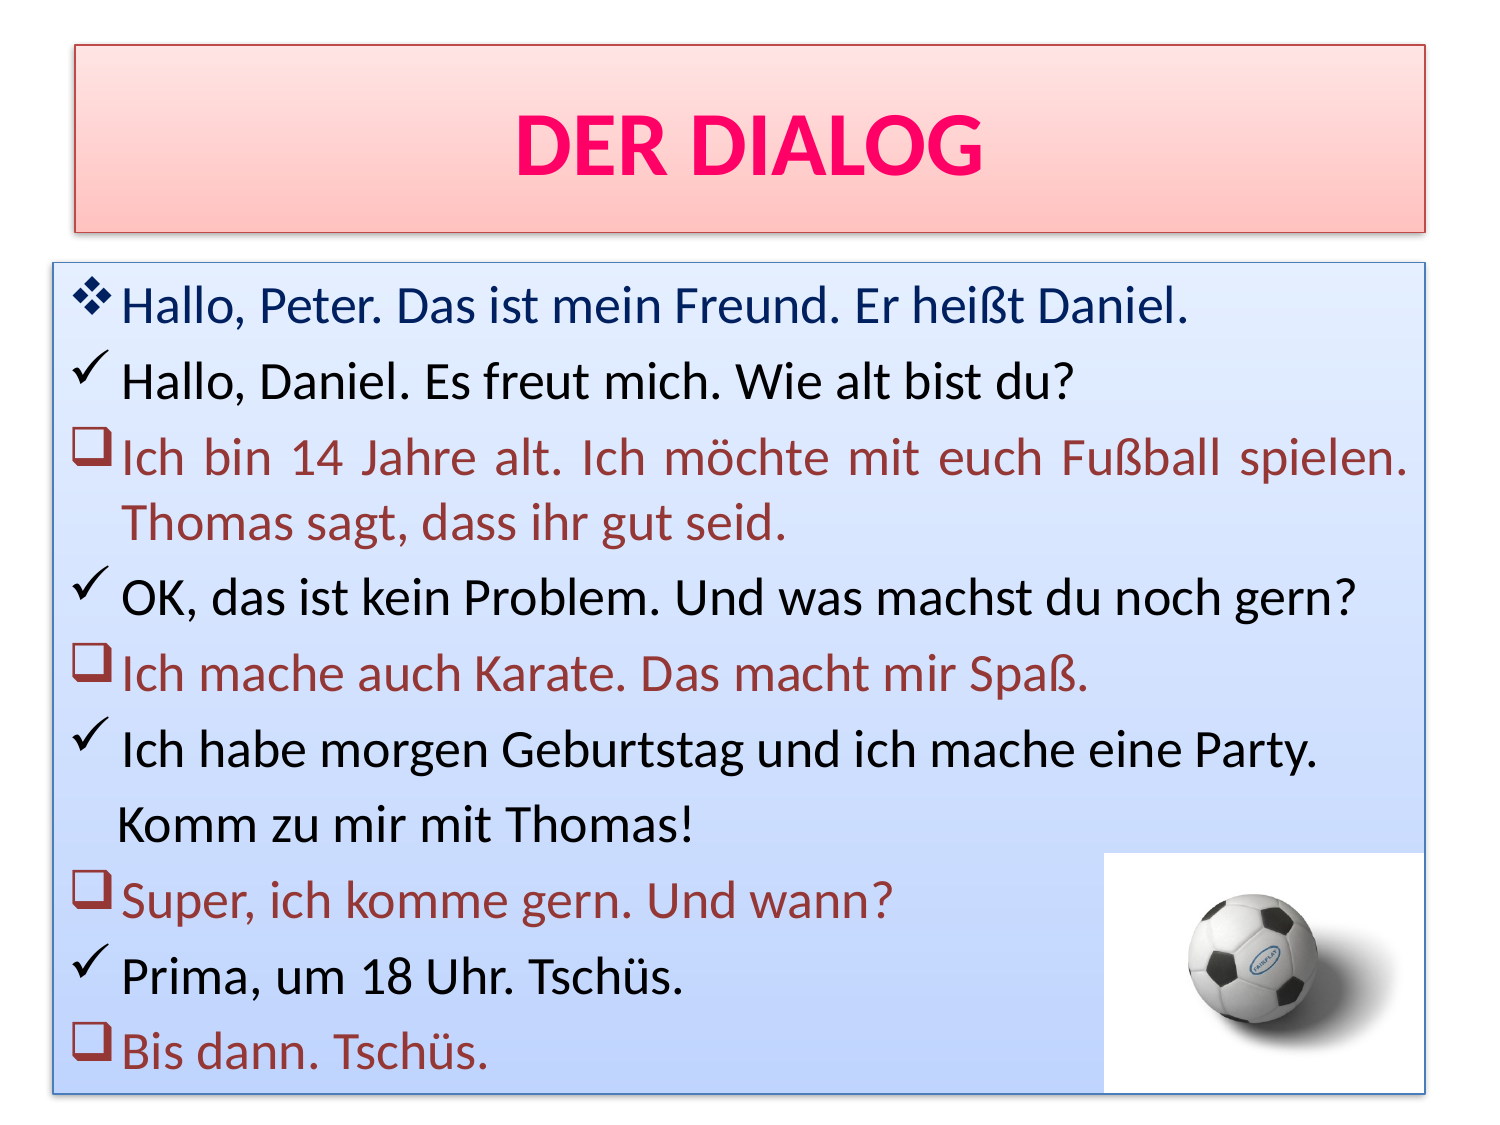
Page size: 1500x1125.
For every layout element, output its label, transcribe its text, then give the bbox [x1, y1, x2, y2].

list Hallo, Peter. Das ist mein Freund. Er heißt Daniel. Hallo, Daniel. Es freut mich. Wie alt bist du? Ich bin 14 Jahre alt. Ich möchte mit euch Fußball spielen. Thomas sagt, dass ihr gut seid. OK, das ist kein Problem. Und was machst du noch gern? Ich mache auch Karate. Das macht mir Spaß. Ich habe morgen Geburtstag und ich mache eine Party. Komm zu mir mit Thomas! Super, ich komme gern. Und wann? Prima, um 18 Uhr. Tschüs. Bis dann. Tschüs. [52, 262, 1426, 1095]
title DER DIALOG [74, 44, 1426, 233]
picture [1104, 852, 1424, 1093]
